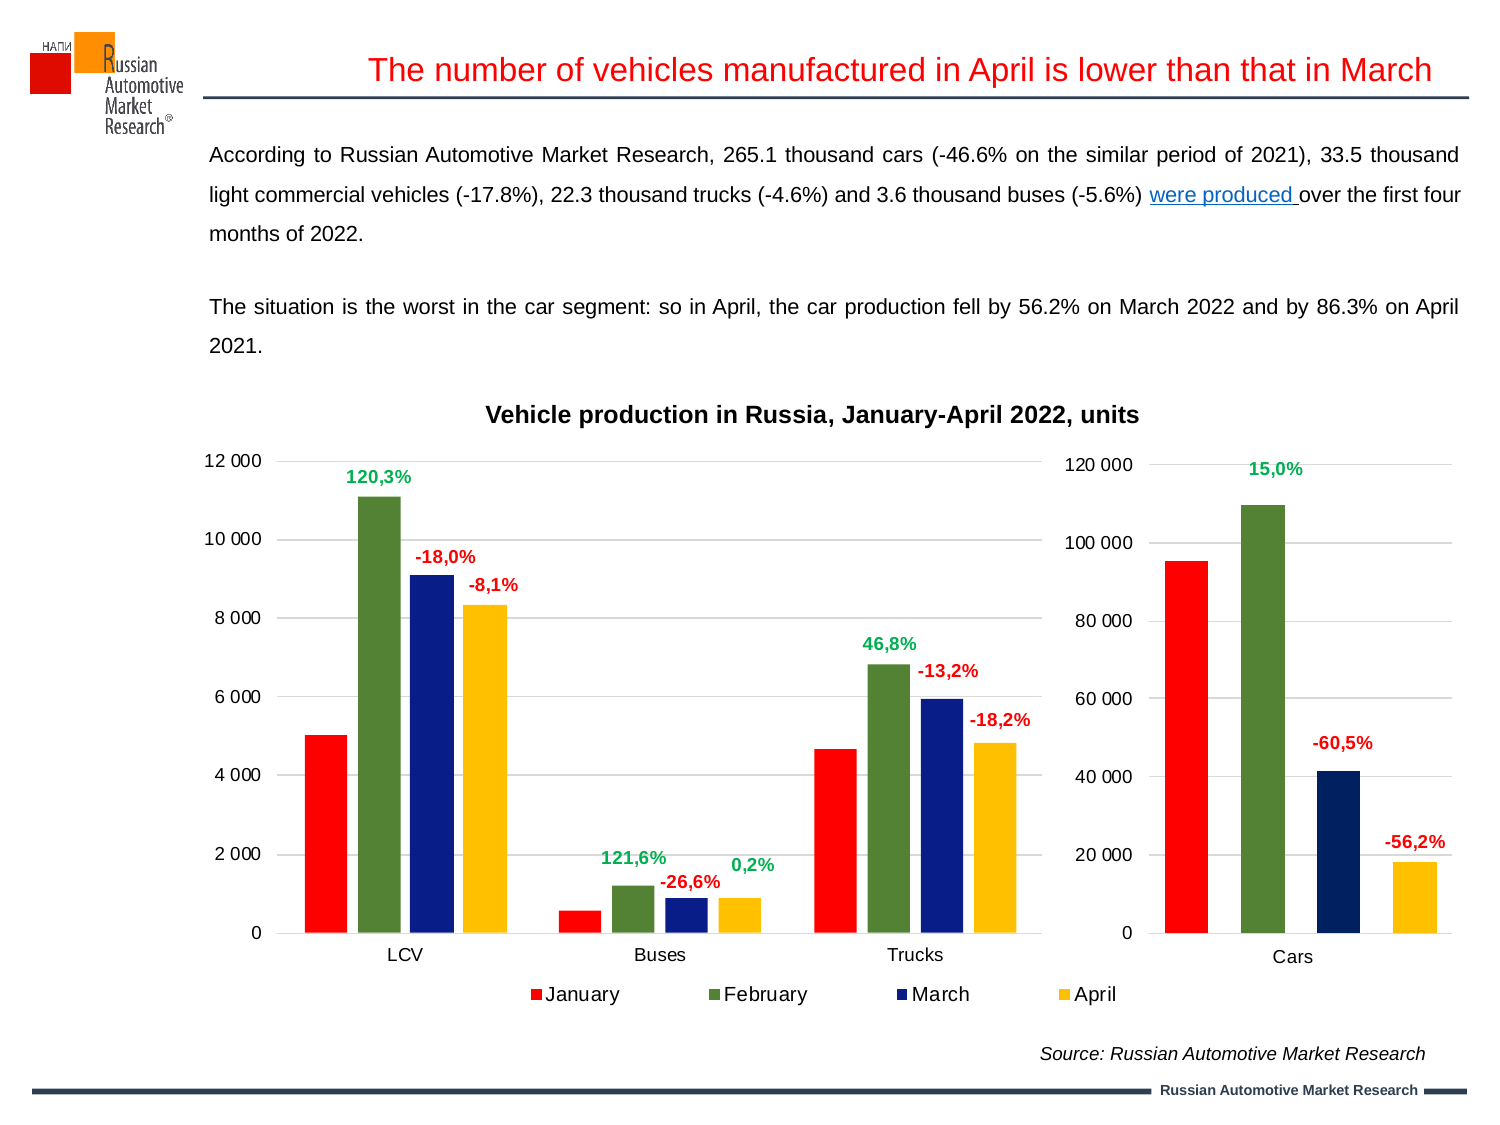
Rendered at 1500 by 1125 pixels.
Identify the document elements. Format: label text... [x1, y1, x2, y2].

text_box The number of vehicles manufactured in April is lower than that in March [221, 25, 1450, 96]
picture [187, 435, 1453, 1026]
picture [30, 32, 183, 134]
text_box Source: Russian Automotive Market Research [690, 1034, 1441, 1072]
text_box Vehicle production in Russia, January-April 2022, units [193, 361, 1433, 435]
text_box According to Russian Automotive Market Research, 265.1 thousand cars (-46.6% on the similar period of 2021), 33.5 thousand light commercial vehicles (-17.8%), 22.3 thousand trucks (-4.6%) and 3.6 thousand buses (-5.6%) were produced over the first four months of 2022. The situation is the worst in the car segment: so in April, the car production fell by 56.2% on March 2022 and by 86.3% on April 2021. [194, 120, 1477, 366]
